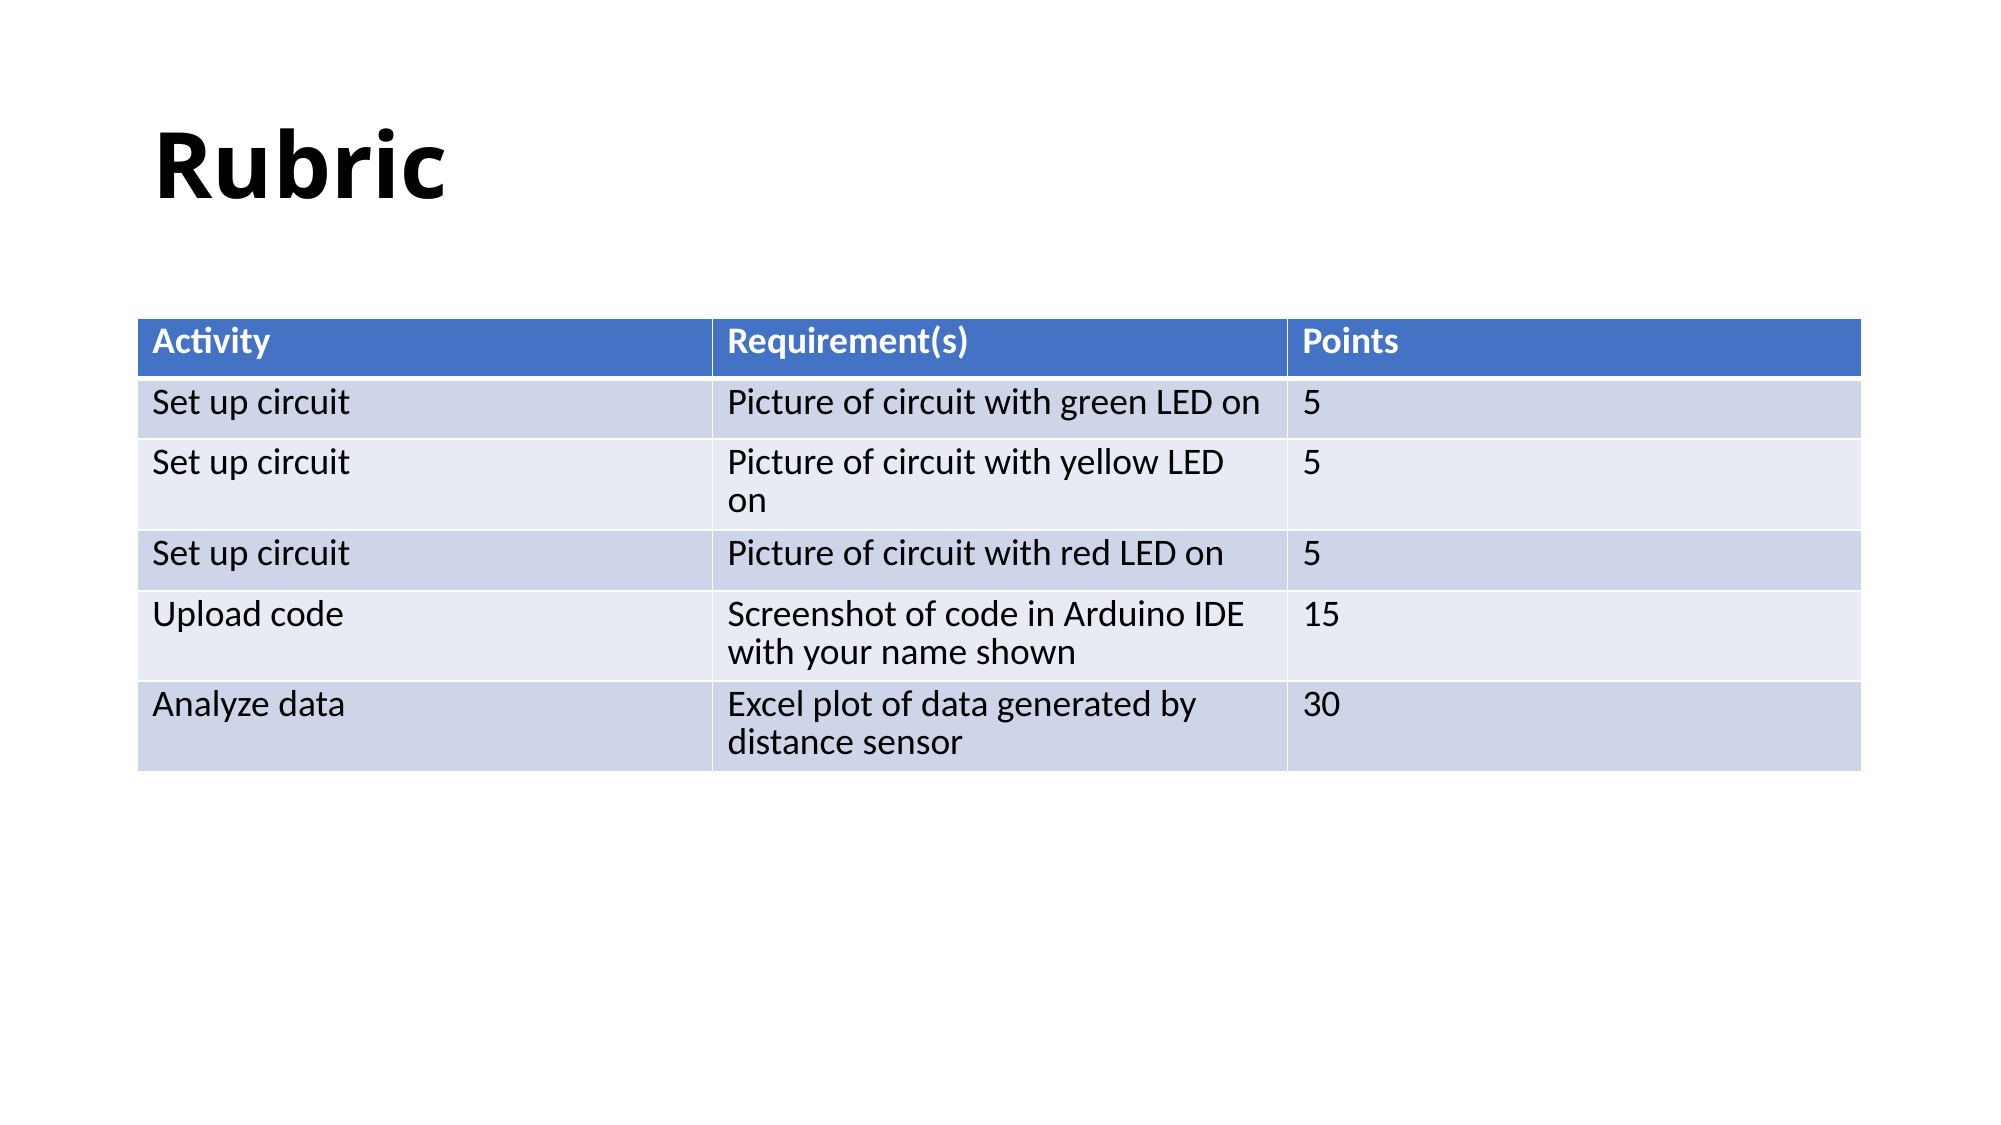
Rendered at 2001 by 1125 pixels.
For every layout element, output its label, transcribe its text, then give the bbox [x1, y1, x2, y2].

title Rubric [137, 59, 1863, 278]
table_cell 5 [1288, 531, 1861, 590]
table_cell Analyze data [138, 682, 712, 771]
table_cell 30 [1288, 682, 1861, 771]
table_cell Set up circuit [138, 381, 712, 438]
table_cell Picture of circuit with yellow LED on [713, 440, 1287, 529]
table_cell 15 [1288, 592, 1861, 680]
table_header Points [1288, 319, 1861, 376]
table_cell Picture of circuit with green LED on [713, 381, 1287, 438]
table_cell 5 [1288, 381, 1861, 438]
table_cell Set up circuit [138, 531, 712, 590]
table_cell 5 [1288, 440, 1861, 529]
table_cell Upload code [138, 592, 712, 680]
table_cell Excel plot of data generated by distance sensor [713, 682, 1287, 771]
table_cell Picture of circuit with red LED on [713, 531, 1287, 590]
table_header Activity [138, 319, 712, 376]
table_header Requirement(s) [713, 319, 1287, 376]
table_cell Set up circuit [138, 440, 712, 529]
table_cell Screenshot of code in Arduino IDE with your name shown [713, 592, 1287, 680]
